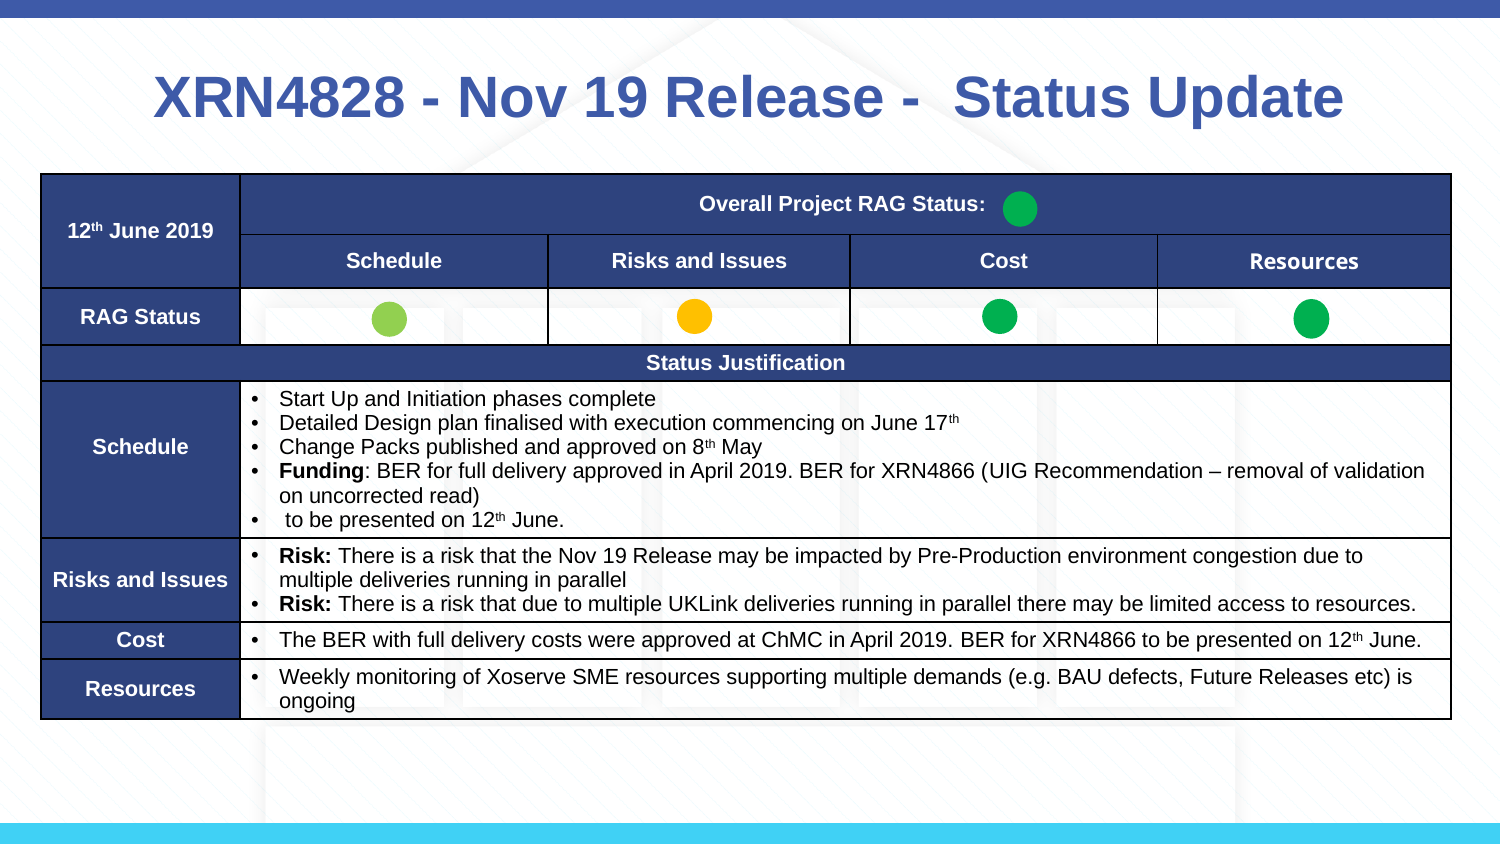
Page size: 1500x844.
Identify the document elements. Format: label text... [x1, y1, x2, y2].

title XRN4828 - Nov 19 Release - Status Update [75, 41, 1425, 146]
picture [0, 0, 1500, 844]
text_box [40, 173, 1452, 743]
